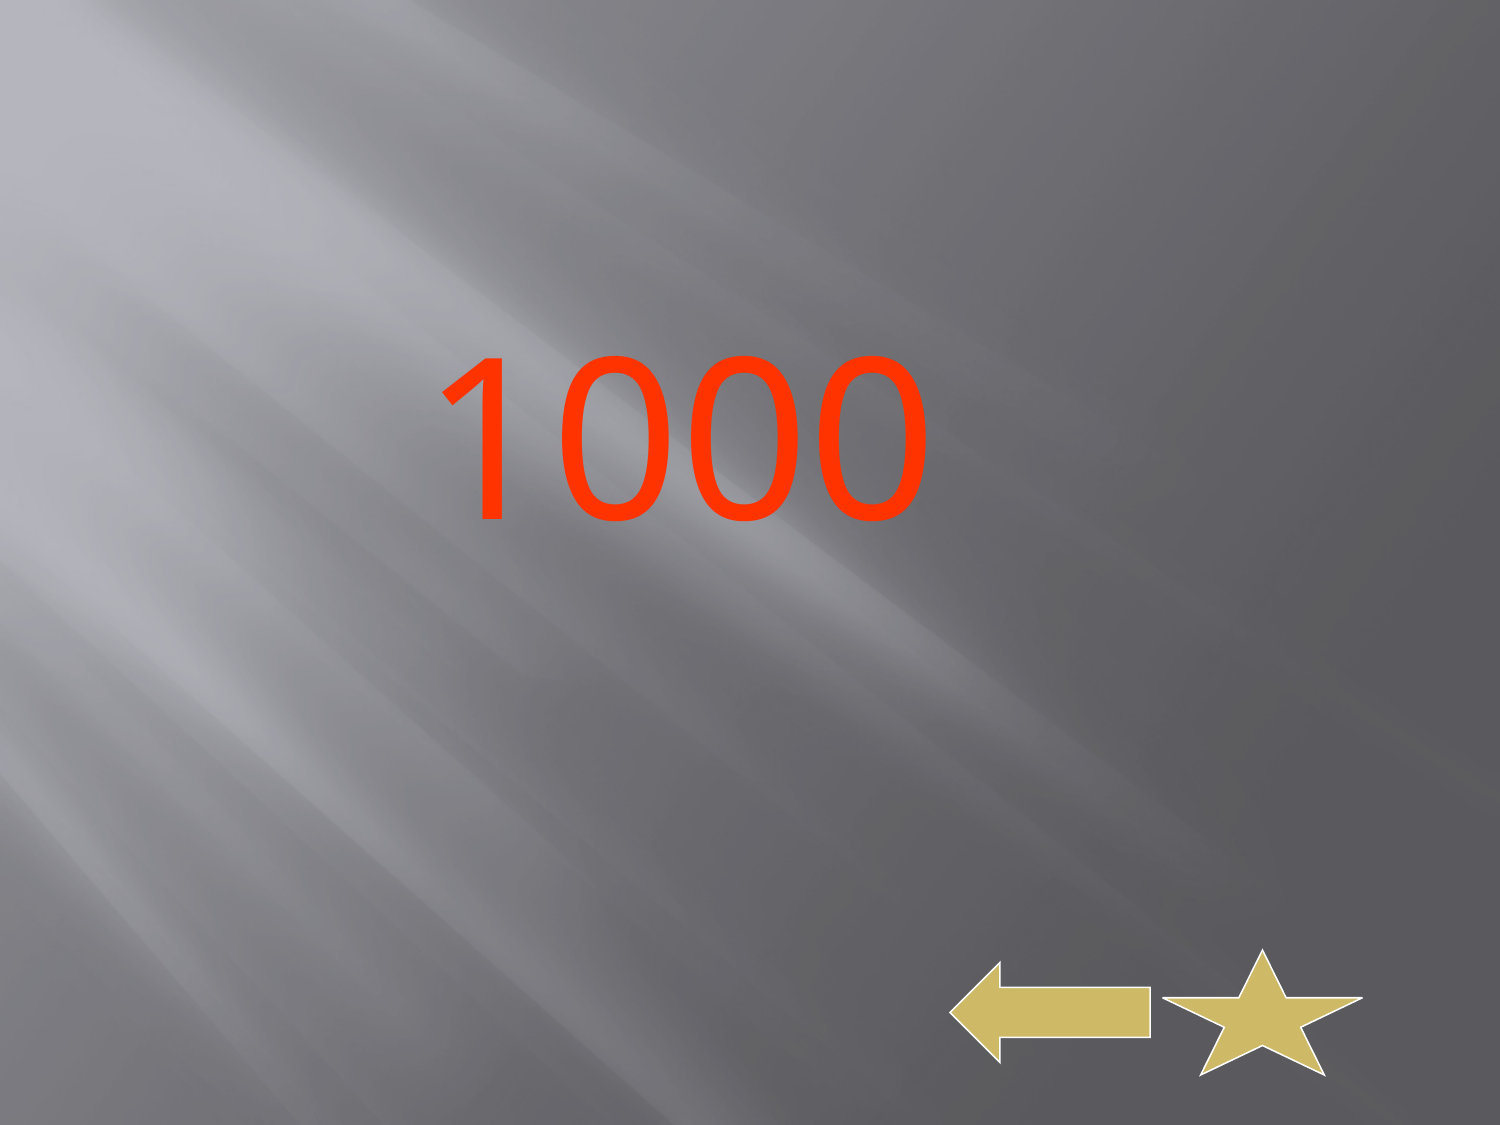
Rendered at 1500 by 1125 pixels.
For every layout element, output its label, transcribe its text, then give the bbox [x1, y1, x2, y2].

text_box [950, 962, 1151, 1063]
text_box [1162, 950, 1363, 1075]
text_box 1000 [408, 287, 953, 573]
